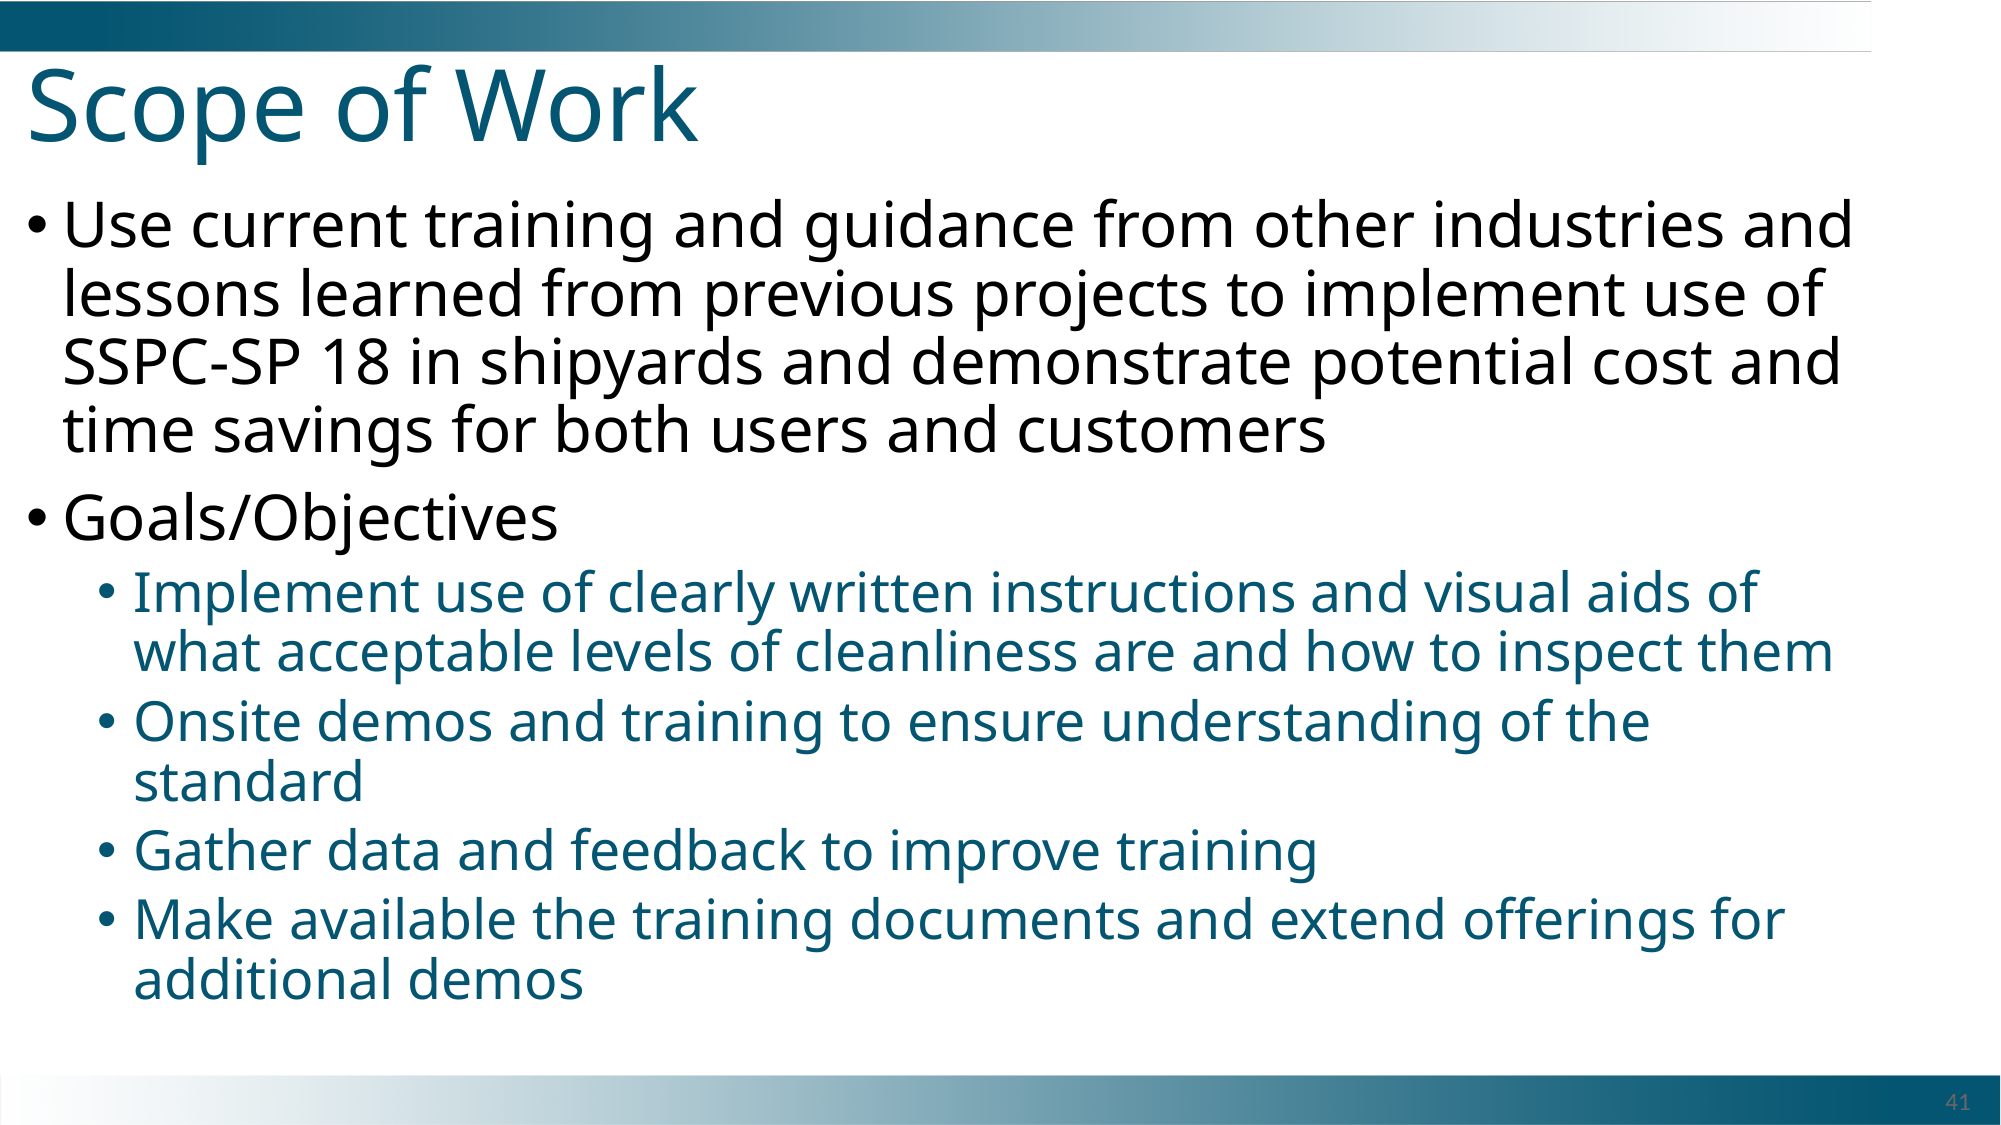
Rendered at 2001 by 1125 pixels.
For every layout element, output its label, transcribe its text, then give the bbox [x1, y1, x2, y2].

title Scope of Work [11, 35, 1737, 171]
picture [0, 1048, 2001, 1125]
list Use current training and guidance from other industries and lessons learned from previous projects to implement use of SSPC-SP 18 in shipyards and demonstrate potential cost and time savings for both users and customers Goals/Objectives Implement use of clearly written instructions and visual aids of what acceptable levels of cleanliness are and how to inspect them Onsite demos and training to ensure understanding of the standard Gather data and feedback to improve training Make available the training documents and extend offerings for additional demos [11, 185, 1907, 1021]
slide_number 41 [1535, 1070, 1986, 1125]
picture [0, 0, 1965, 210]
